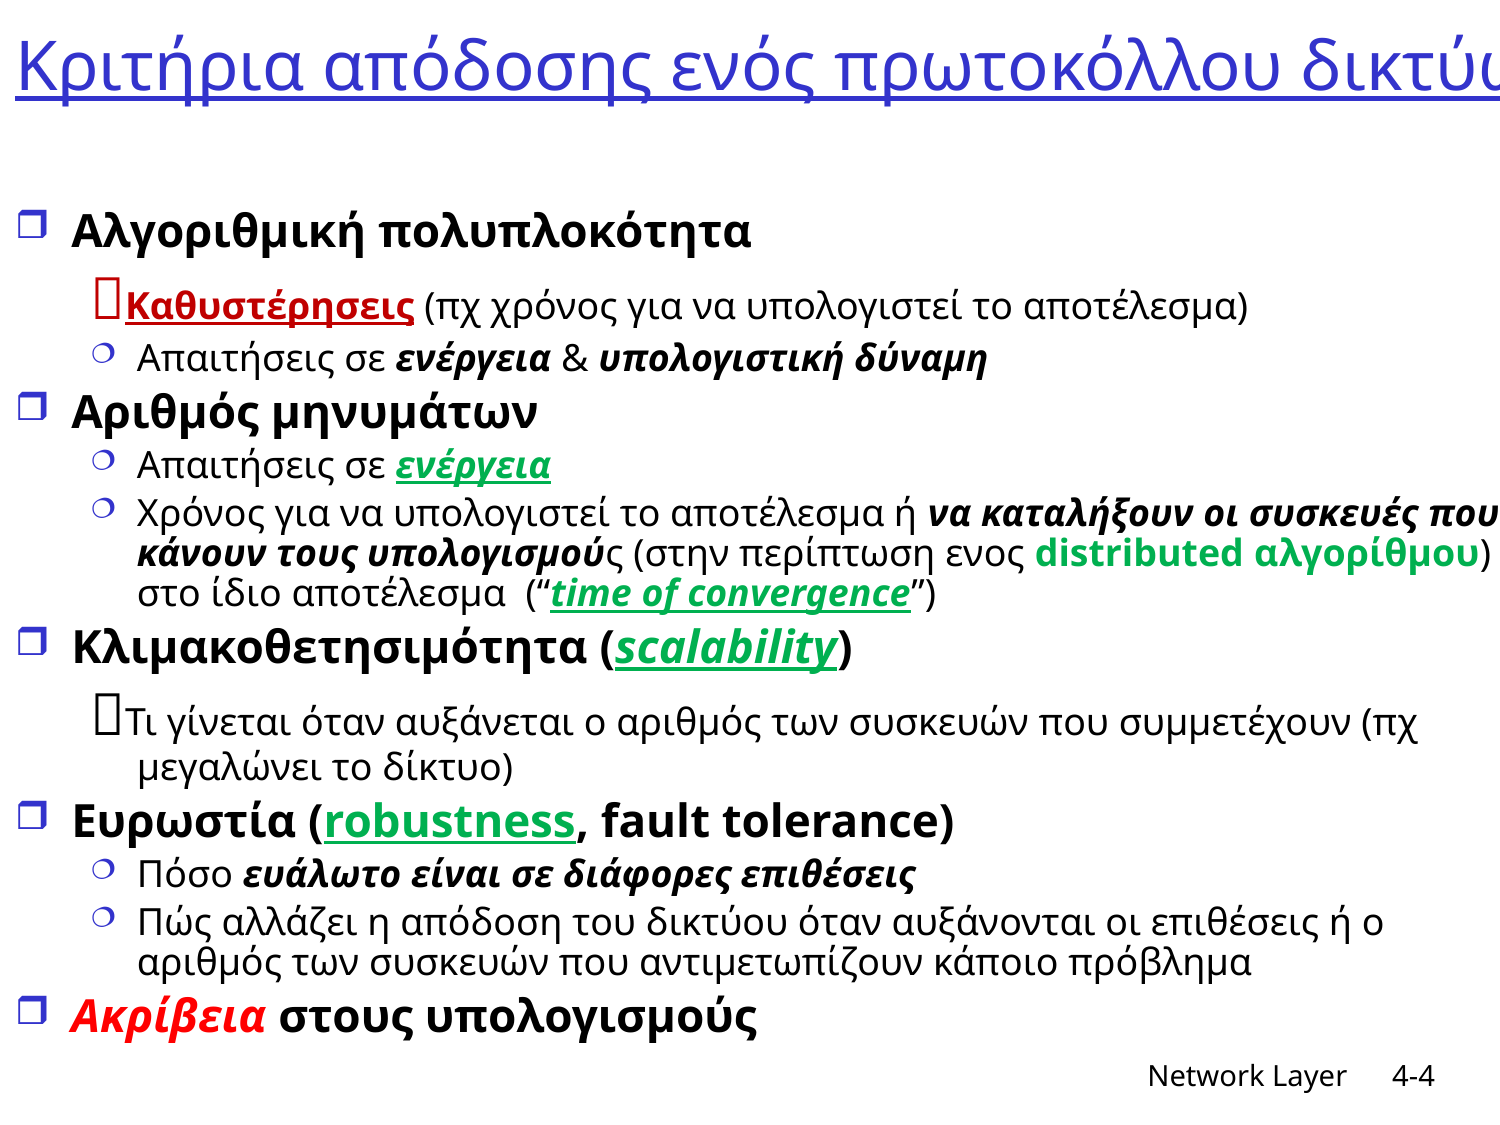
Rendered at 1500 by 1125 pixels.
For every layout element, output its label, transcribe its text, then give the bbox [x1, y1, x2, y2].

title Κριτήρια απόδοσης ενός πρωτοκόλλου δικτύων [0, 0, 1500, 158]
footer Network Layer [887, 1049, 1338, 1125]
list Αλγοριθμική πολυπλοκότητα Καθυστέρησεις (πχ χρόνος για να υπολογιστεί το αποτέλεσμα) Απαιτήσεις σε ενέργεια & υπολογιστική δύναμη Αριθμός μηνυμάτων Απαιτήσεις σε ενέργεια Χρόνος για να υπολογιστεί το αποτέλεσμα ή να καταλήξουν οι συσκευές που κάνουν τους υπολογισμούς (στην περίπτωση ενος distributed αλγορίθμου) στο ίδιο αποτέλεσμα (“time of convergence”) Kλιμακοθετησιμότητα (scalability) Τι γίνεται όταν αυξάνεται ο αριθμός των συσκευών που συμμετέχουν (πχ μεγαλώνει το δίκτυο) Ευρωστία (robustness, fault tolerance) Πόσο ευάλωτο είναι σε διάφορες επιθέσεις Πώς αλλάζει η απόδοση του δικτύου όταν αυξάνονται οι επιθέσεις ή ο αριθμός των συσκευών που αντιμετωπίζουν κάποιο πρόβλημα Ακρίβεια στους υπολογισμούς [0, 199, 1500, 963]
slide_number 4-4 [1338, 1049, 1451, 1125]
